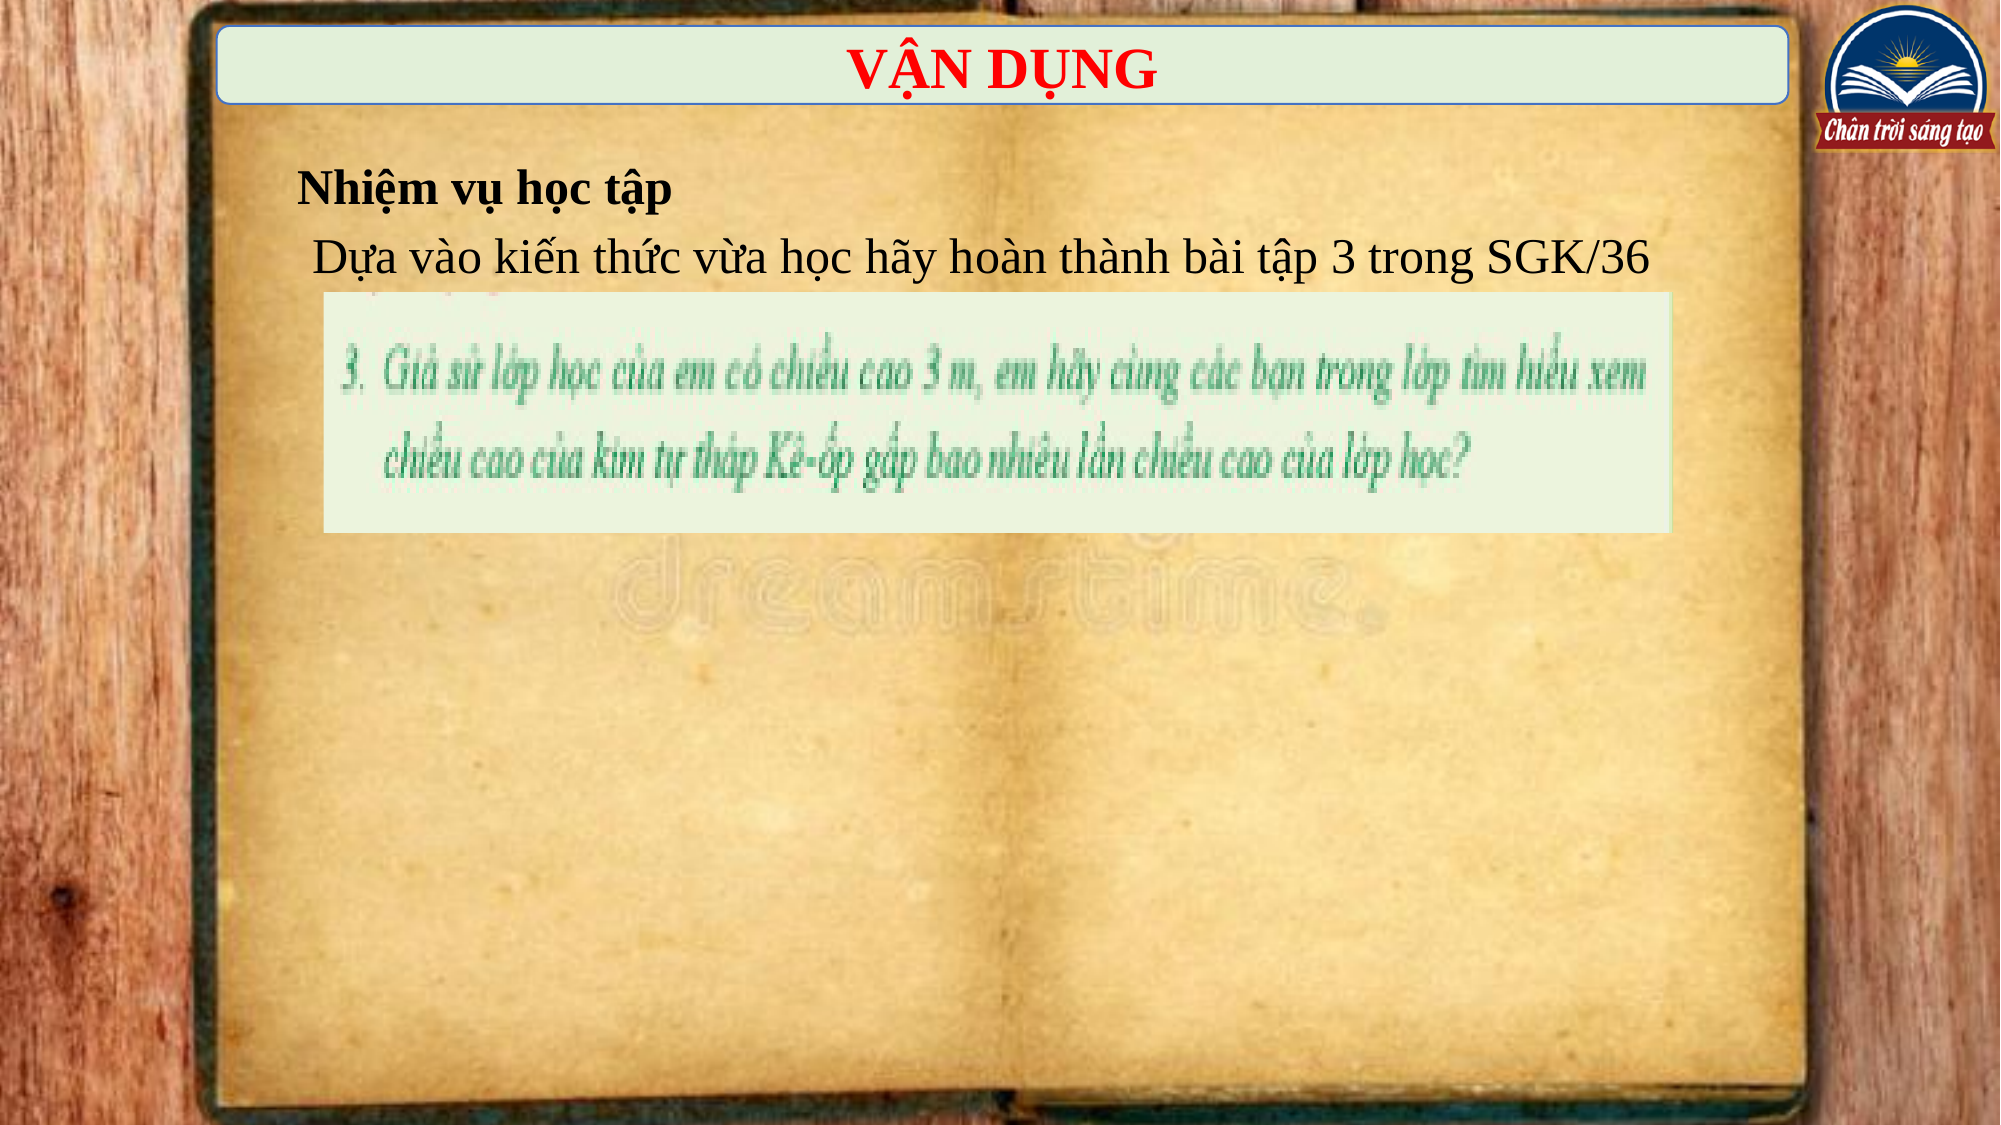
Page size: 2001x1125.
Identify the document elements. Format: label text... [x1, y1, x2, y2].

text_box VẬN DỤNG [215, 24, 1790, 105]
text_box Nhiệm vụ học tập Dựa vào kiến thức vừa học hãy hoàn thành bài tập 3 trong SGK/36 [282, 138, 1673, 291]
picture [0, 0, 2000, 1125]
